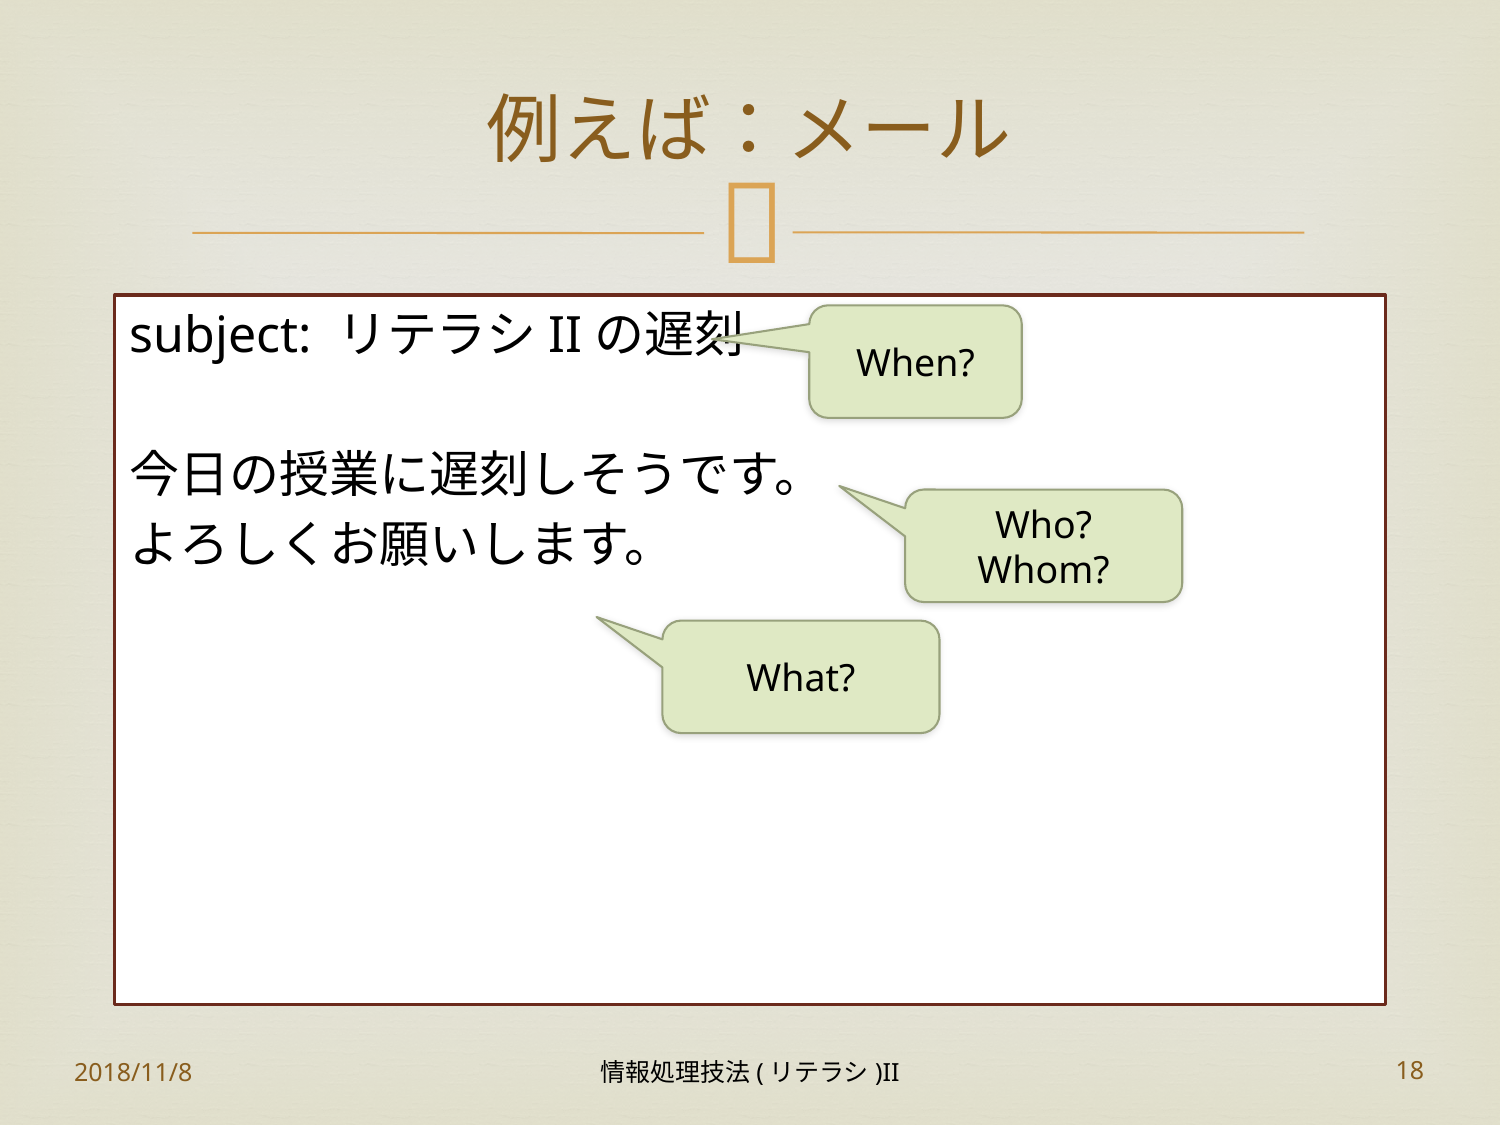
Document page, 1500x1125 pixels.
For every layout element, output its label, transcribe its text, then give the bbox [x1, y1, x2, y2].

text_box What? [595, 616, 941, 735]
footer 情報処理技法(リテラシ)II [512, 1041, 988, 1102]
slide_number 18 [1089, 1041, 1440, 1102]
list subject: リテラシIIの遅刻 今日の授業に遅刻しそうです。 よろしくお願いします。 [113, 293, 1387, 1006]
text_box Who? Whom? [838, 484, 1184, 604]
title 例えば：メール [112, 40, 1386, 214]
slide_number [59, 1041, 410, 1102]
text_box When? [710, 304, 1023, 419]
